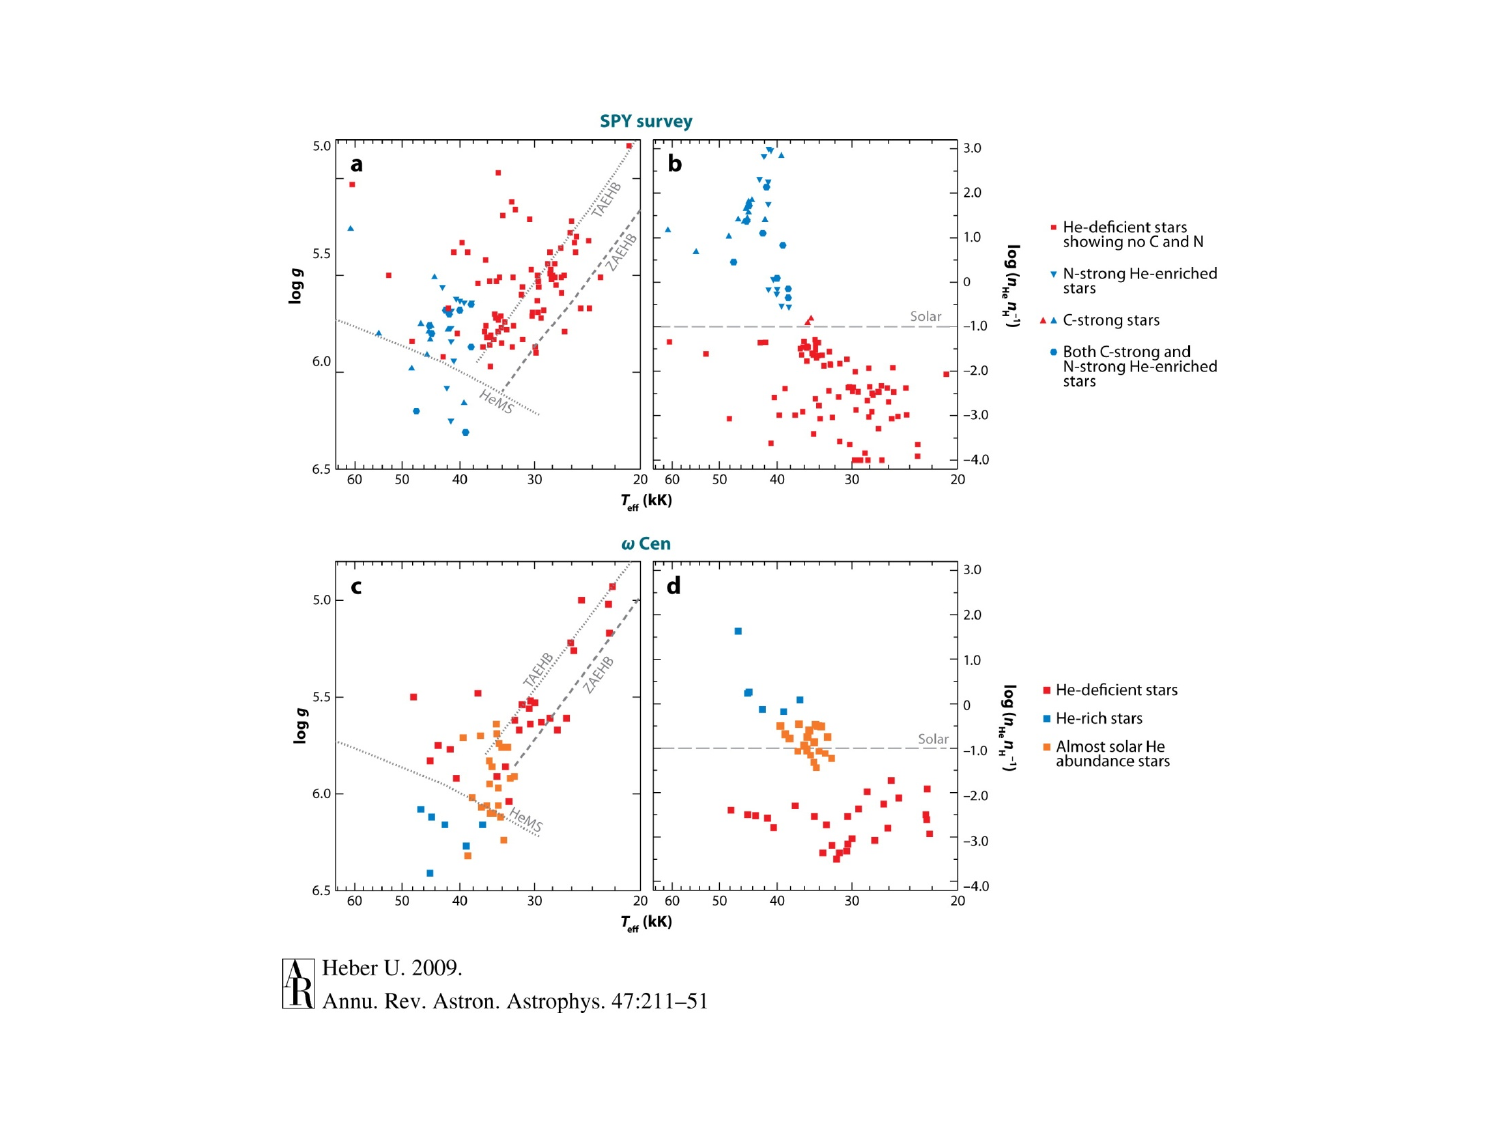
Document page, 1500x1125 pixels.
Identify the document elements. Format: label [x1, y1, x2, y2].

picture [282, 111, 1218, 1014]
